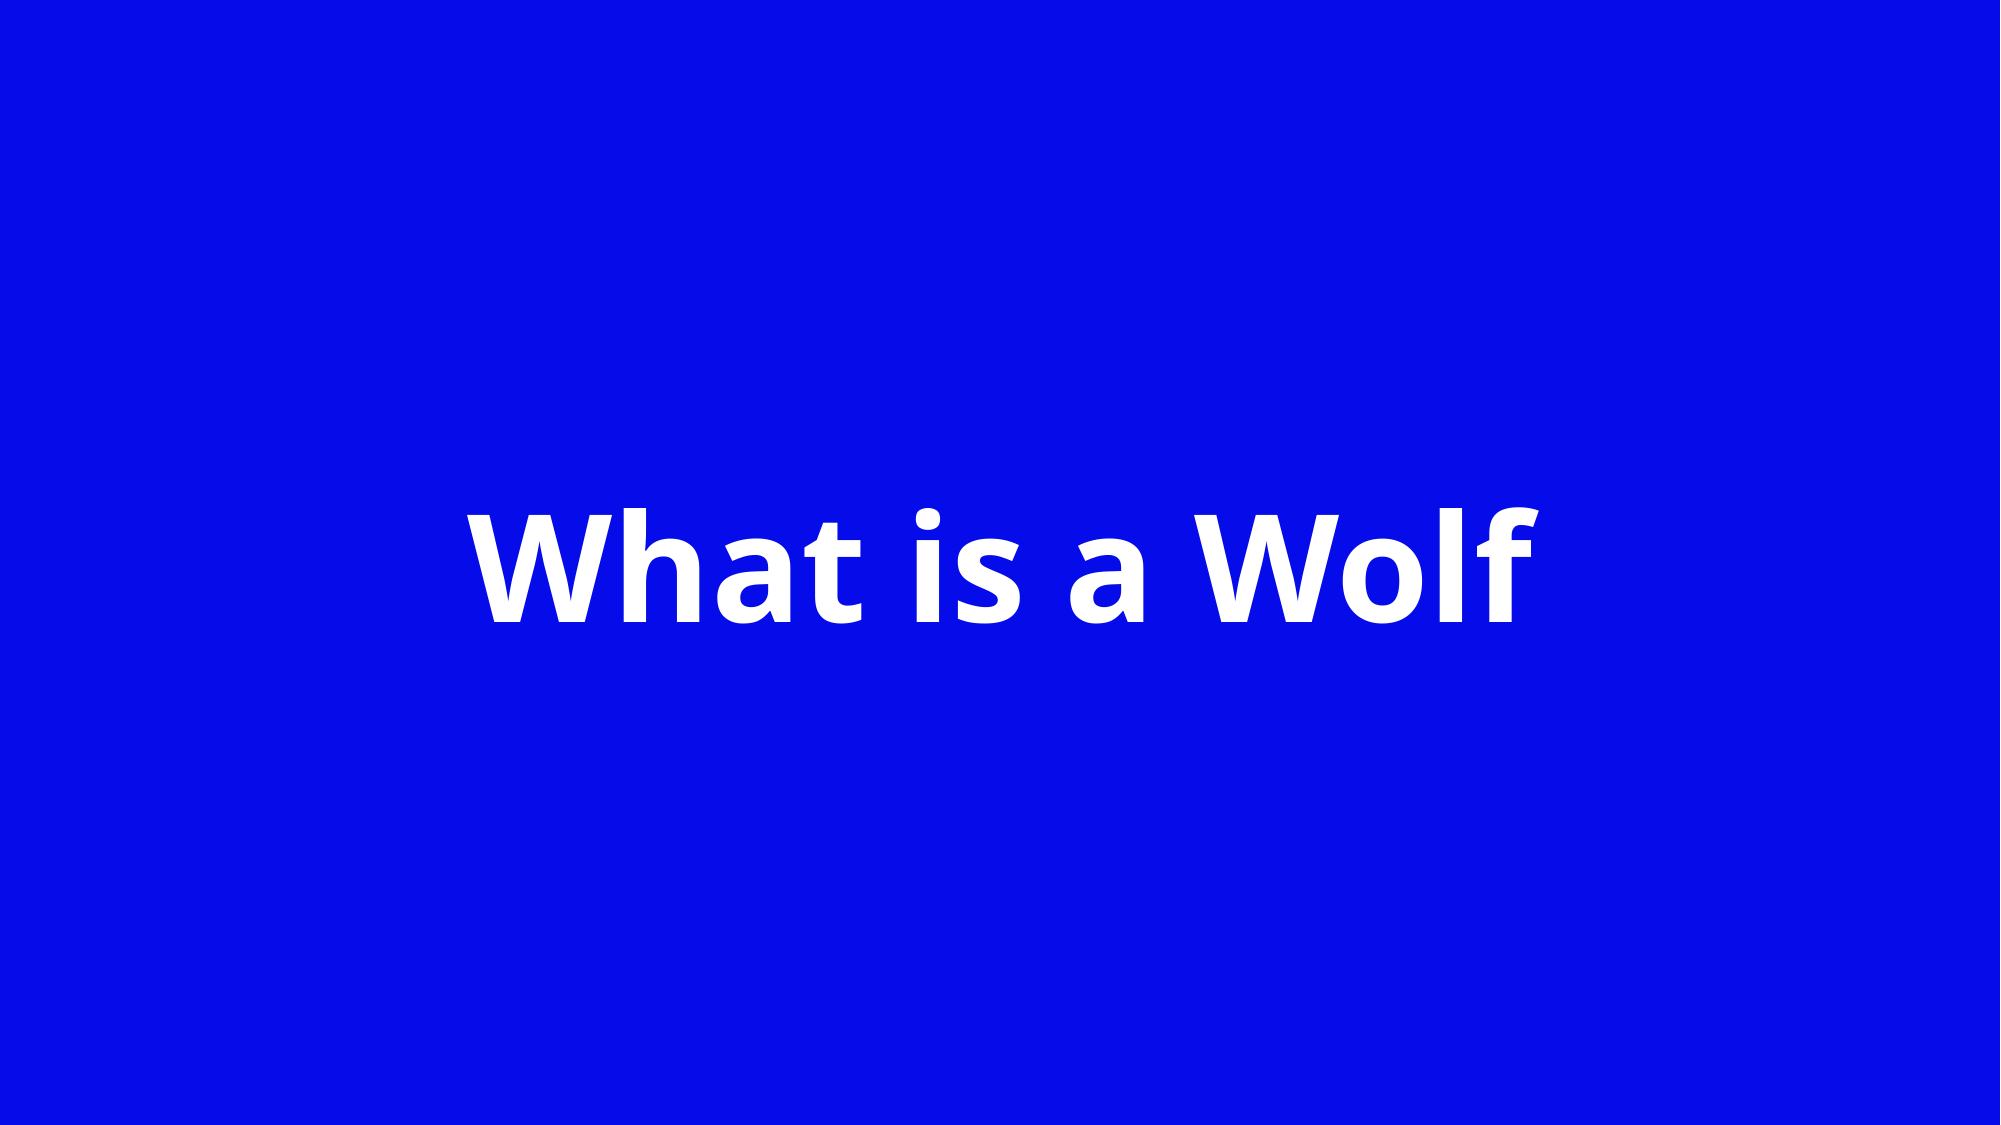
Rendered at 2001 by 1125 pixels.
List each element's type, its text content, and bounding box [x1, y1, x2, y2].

text_box What is a Wolf [0, 0, 2000, 1125]
